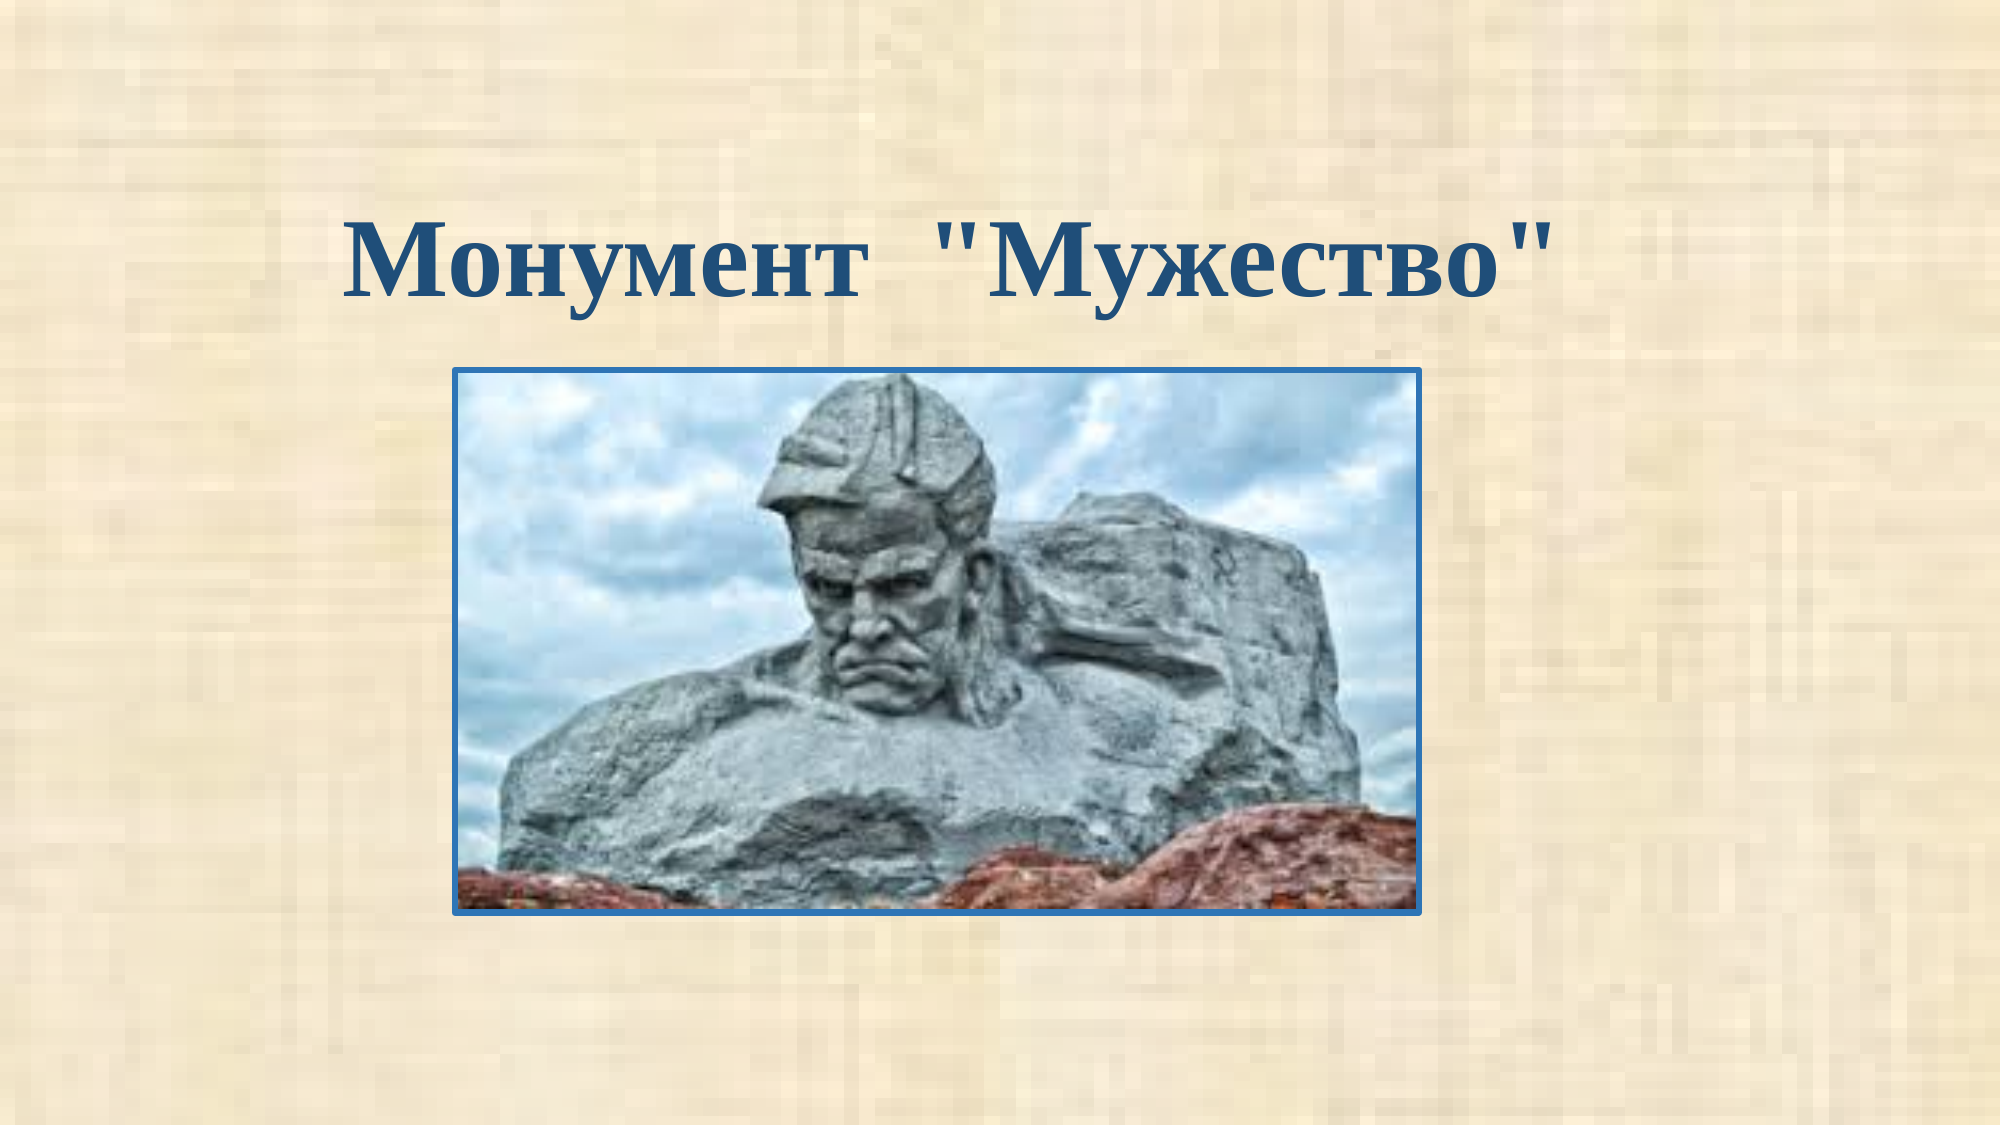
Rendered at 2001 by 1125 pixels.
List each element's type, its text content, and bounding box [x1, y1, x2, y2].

title Монумент "Мужество" [220, 130, 1686, 389]
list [457, 372, 1416, 910]
